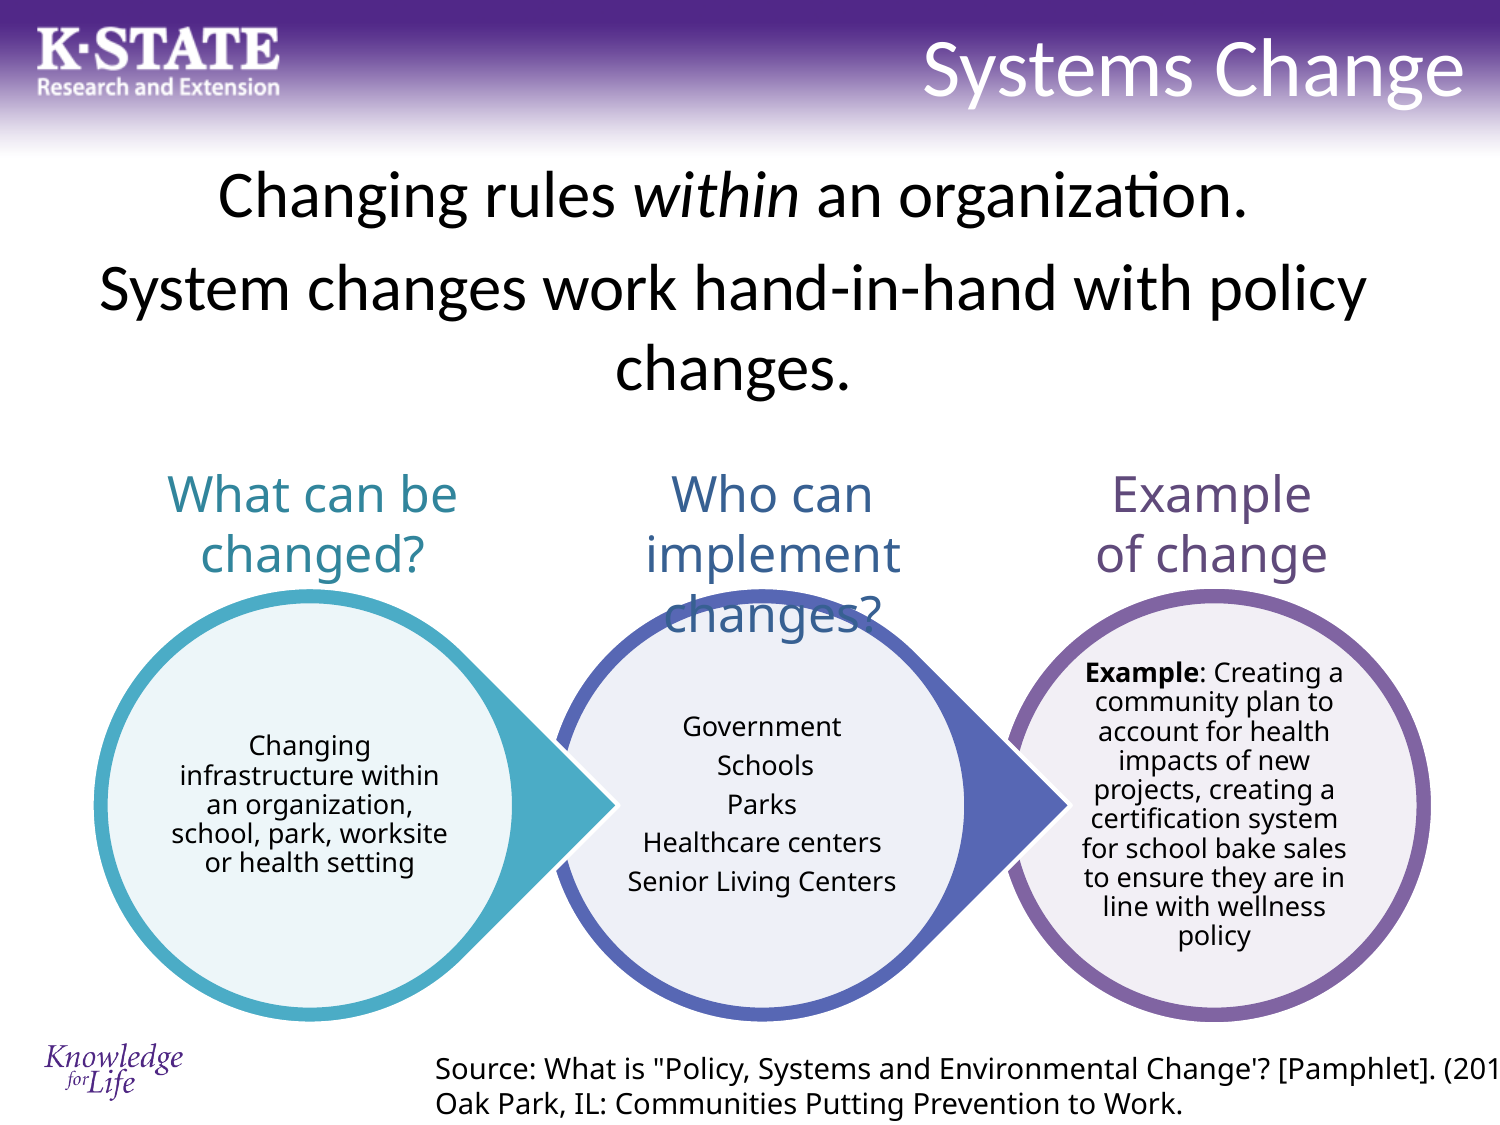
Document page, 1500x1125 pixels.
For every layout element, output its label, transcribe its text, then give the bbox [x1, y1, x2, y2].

text_box Source: What is "Policy, Systems and Environmental Change'? [Pamphlet]. (2015). Oak Park, IL: Communities Putting Prevention to Work. [1438, 997, 1500, 1125]
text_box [0, 419, 1435, 1125]
list Changing rules within an organization. System changes work hand-in-hand with policy changes. [37, 143, 1430, 417]
title Systems Change [420, 5, 1482, 94]
picture [0, 0, 1500, 997]
